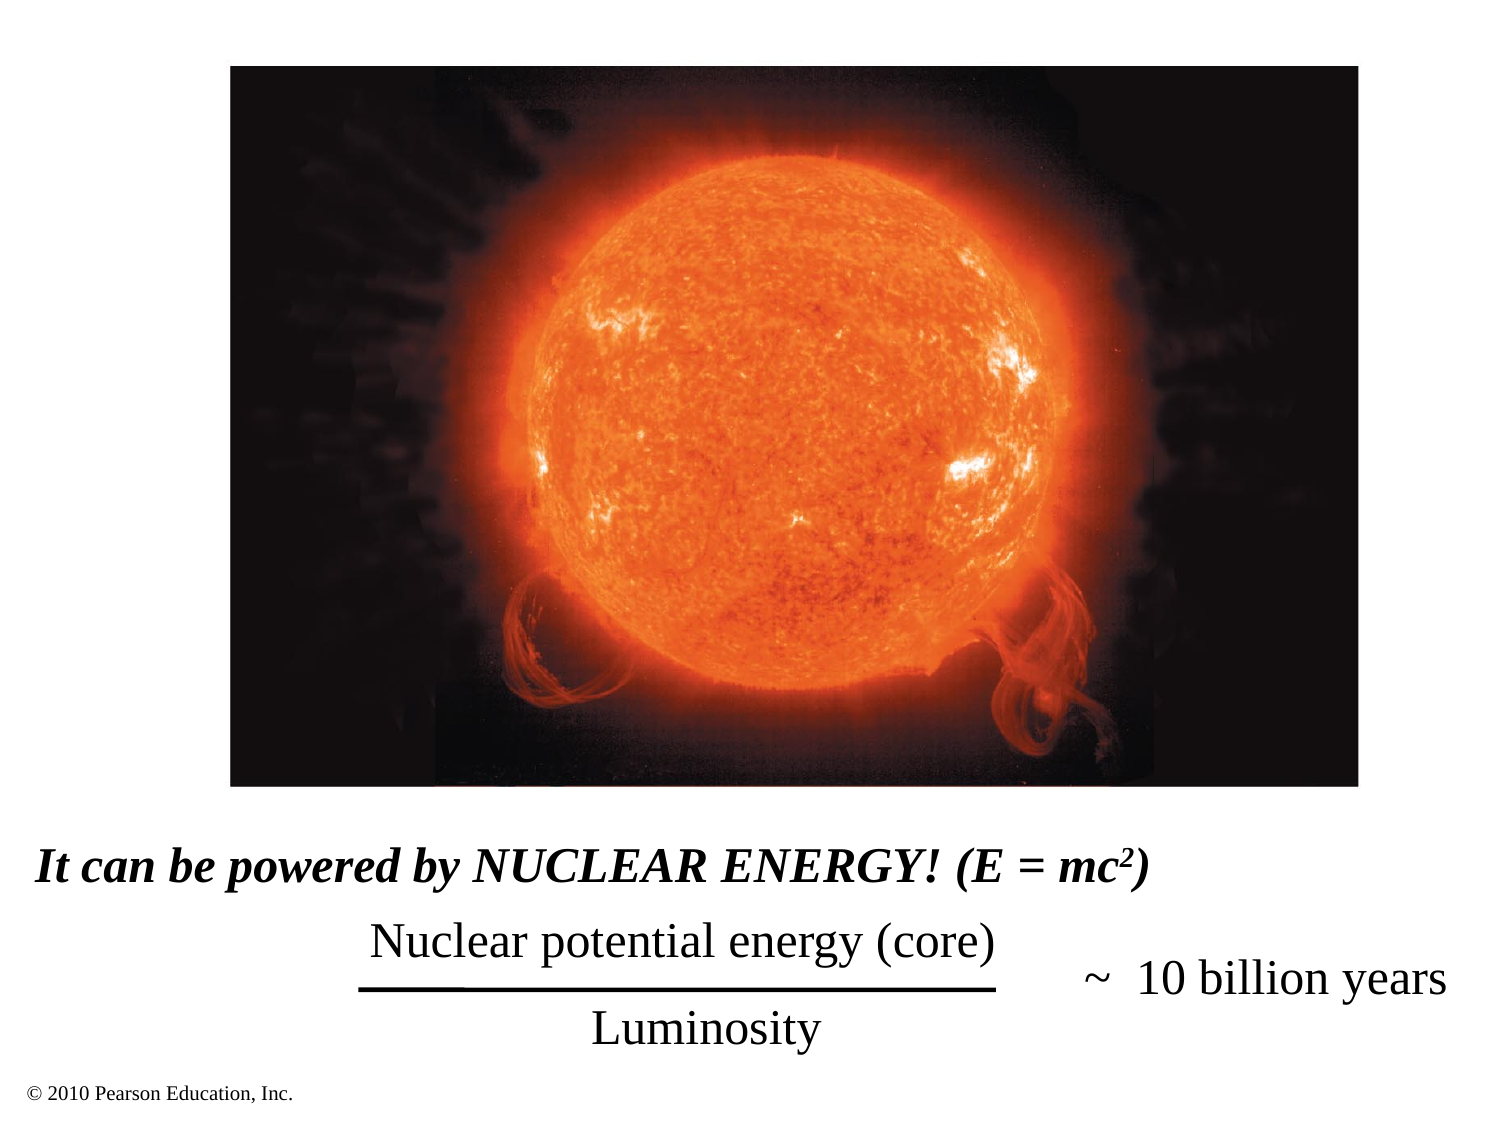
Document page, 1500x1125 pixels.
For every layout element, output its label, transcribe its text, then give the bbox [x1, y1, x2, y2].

text_box It can be powered by NUCLEAR ENERGY! (E = mc2) [20, 824, 1475, 900]
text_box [354, 899, 1463, 1063]
picture [224, 60, 1364, 790]
